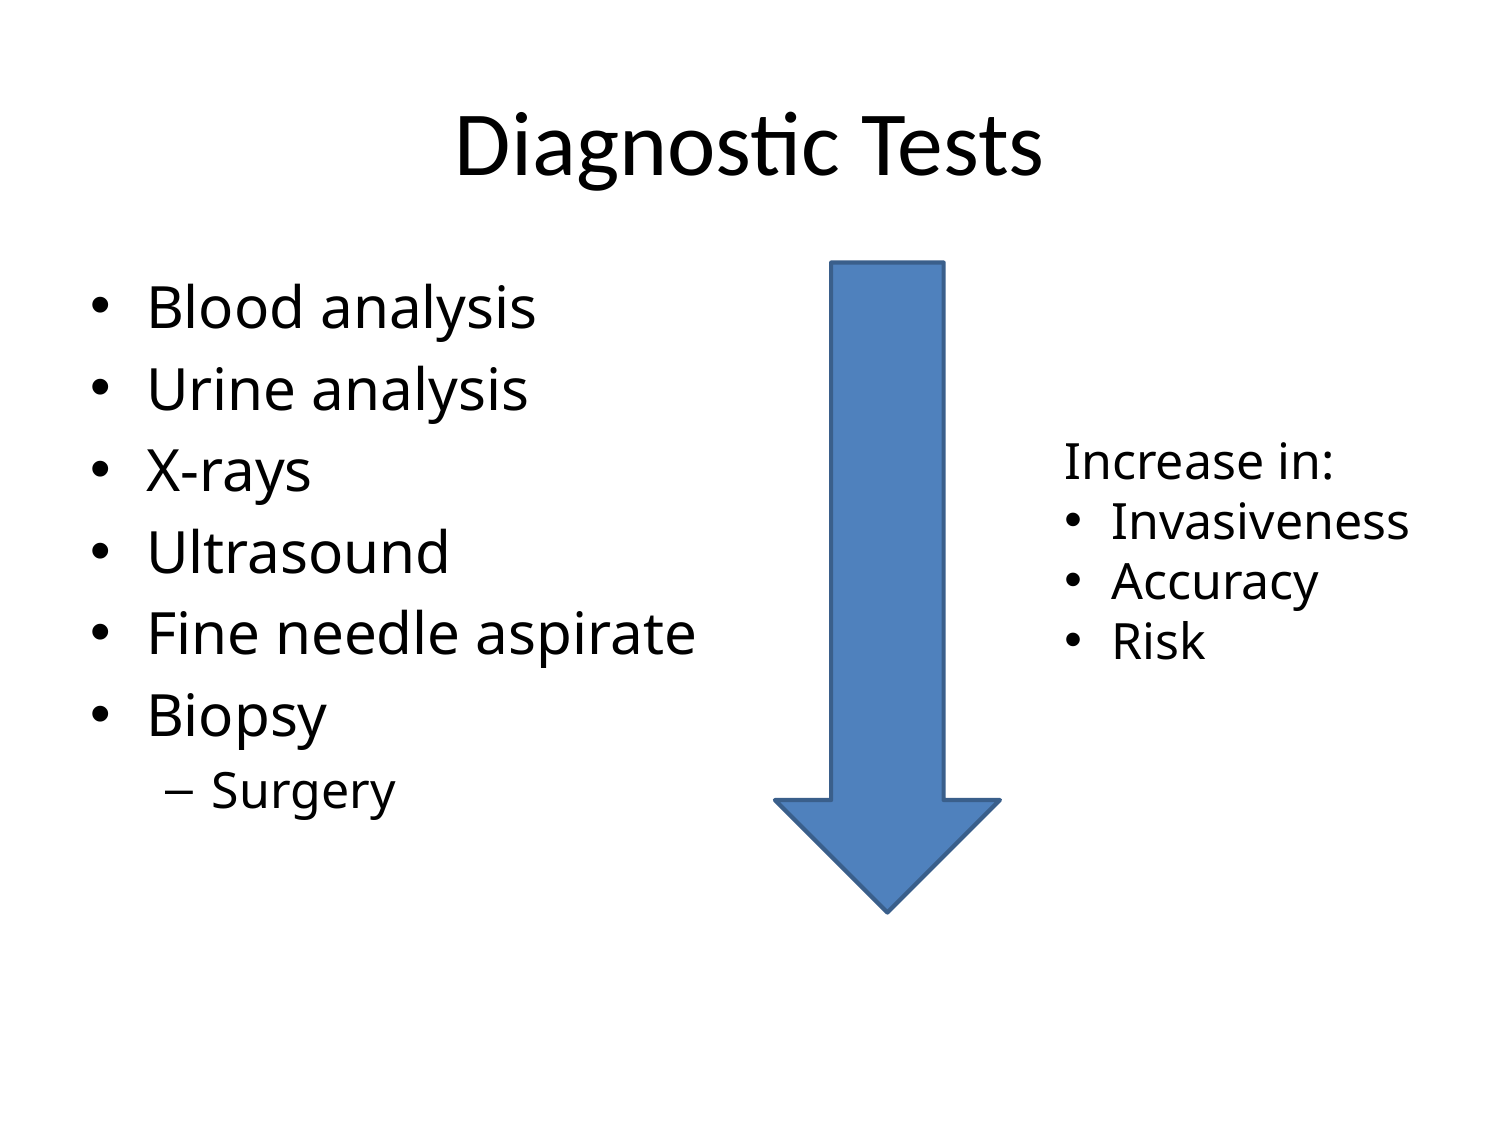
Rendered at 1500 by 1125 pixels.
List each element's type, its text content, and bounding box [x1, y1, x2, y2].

text_box Increase in: Invasiveness Accuracy Risk [1049, 422, 1426, 677]
title Diagnostic Tests [75, 45, 1425, 233]
list Blood analysis Urine analysis X-rays Ultrasound Fine needle aspirate Biopsy Surgery [75, 262, 738, 1005]
text_box [772, 260, 1002, 915]
